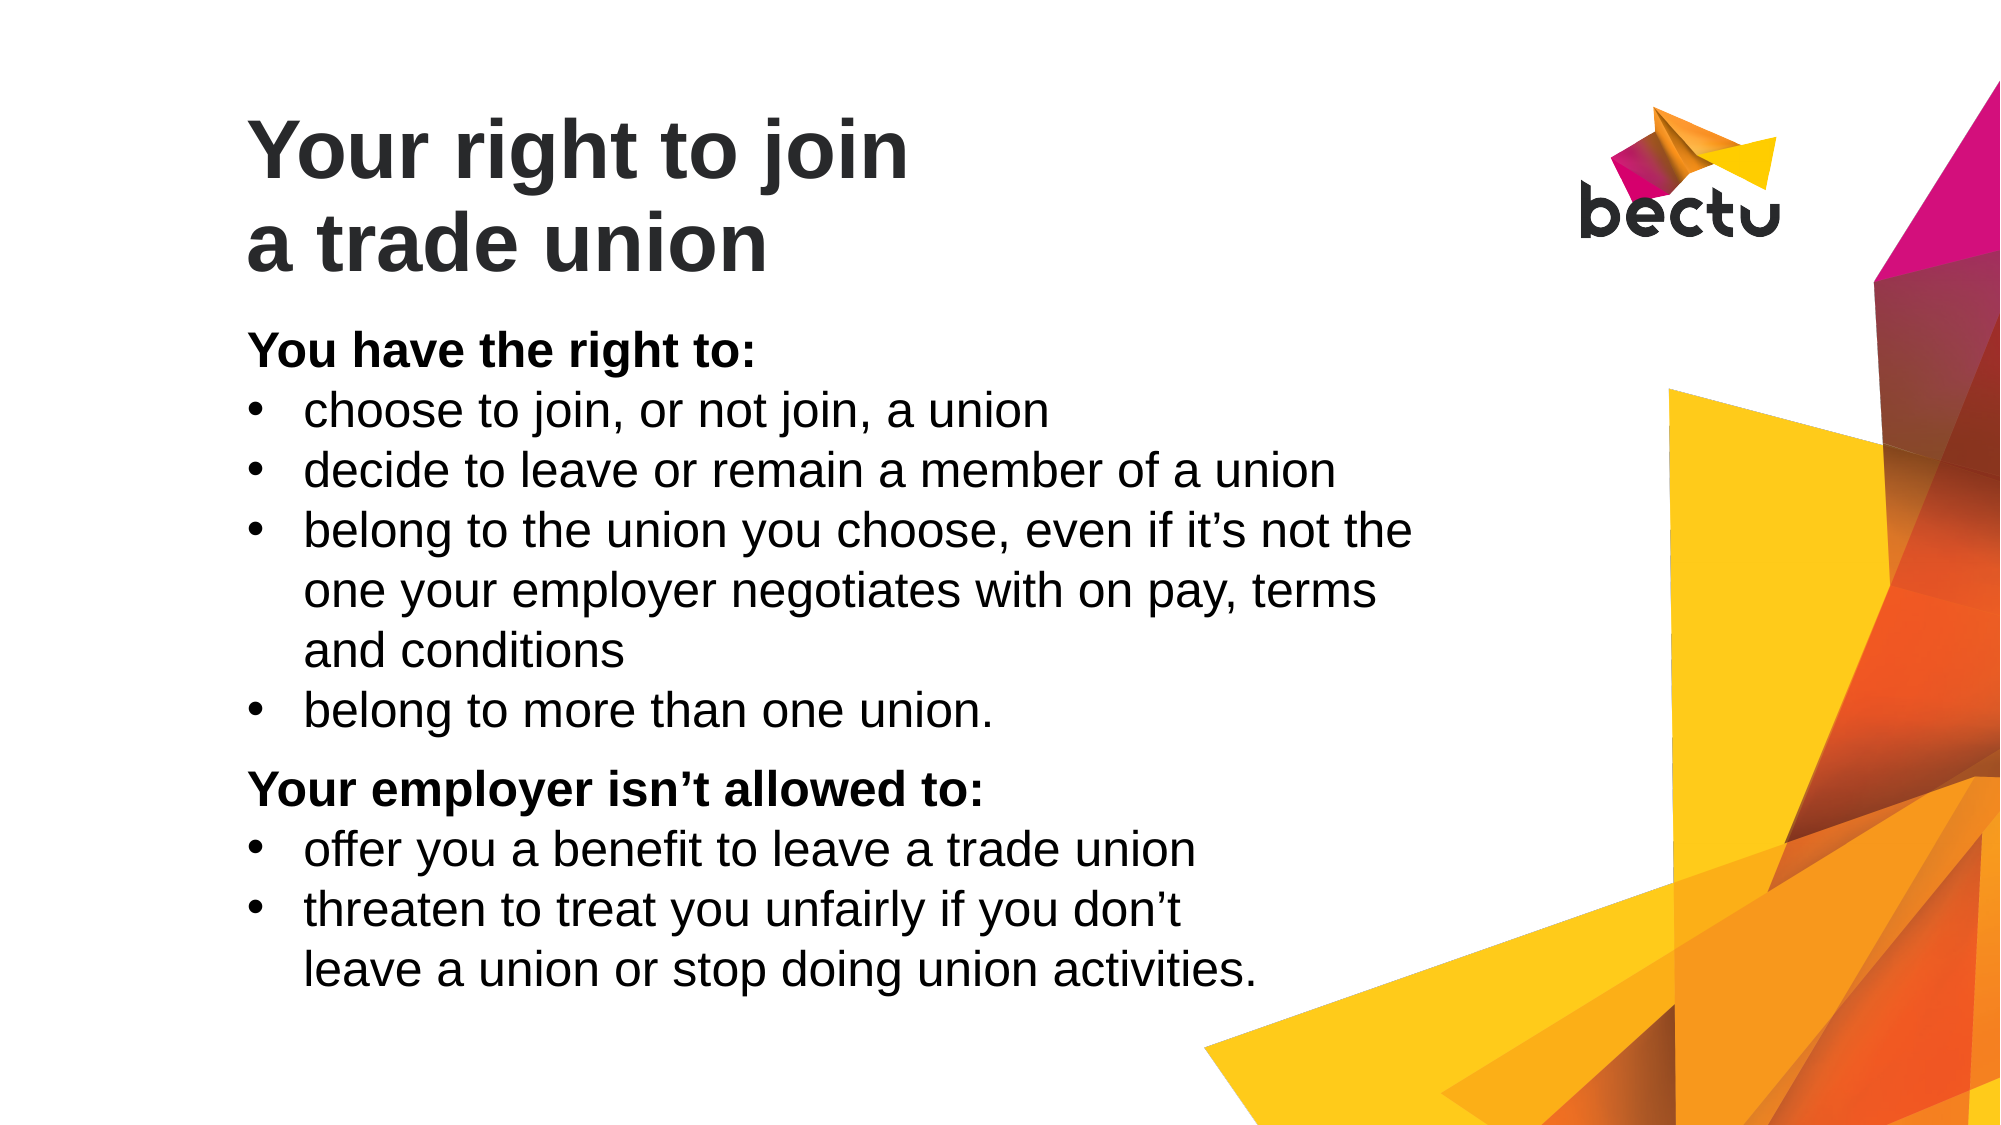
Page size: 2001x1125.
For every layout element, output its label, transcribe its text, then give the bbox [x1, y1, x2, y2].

text_box You have the right to: choose to join, or not join, a union decide to leave or remain a member of a union belong to the union you choose, even if it’s not the one your employer negotiates with on pay, terms and conditions belong to more than one union. Your employer isn’t allowed to: offer you a benefit to leave a trade union threaten to treat you unfairly if you don’t leave a union or stop doing union activities. [246, 317, 1464, 997]
title Your right to join a trade union [246, 43, 949, 289]
picture [1204, 0, 2000, 1125]
